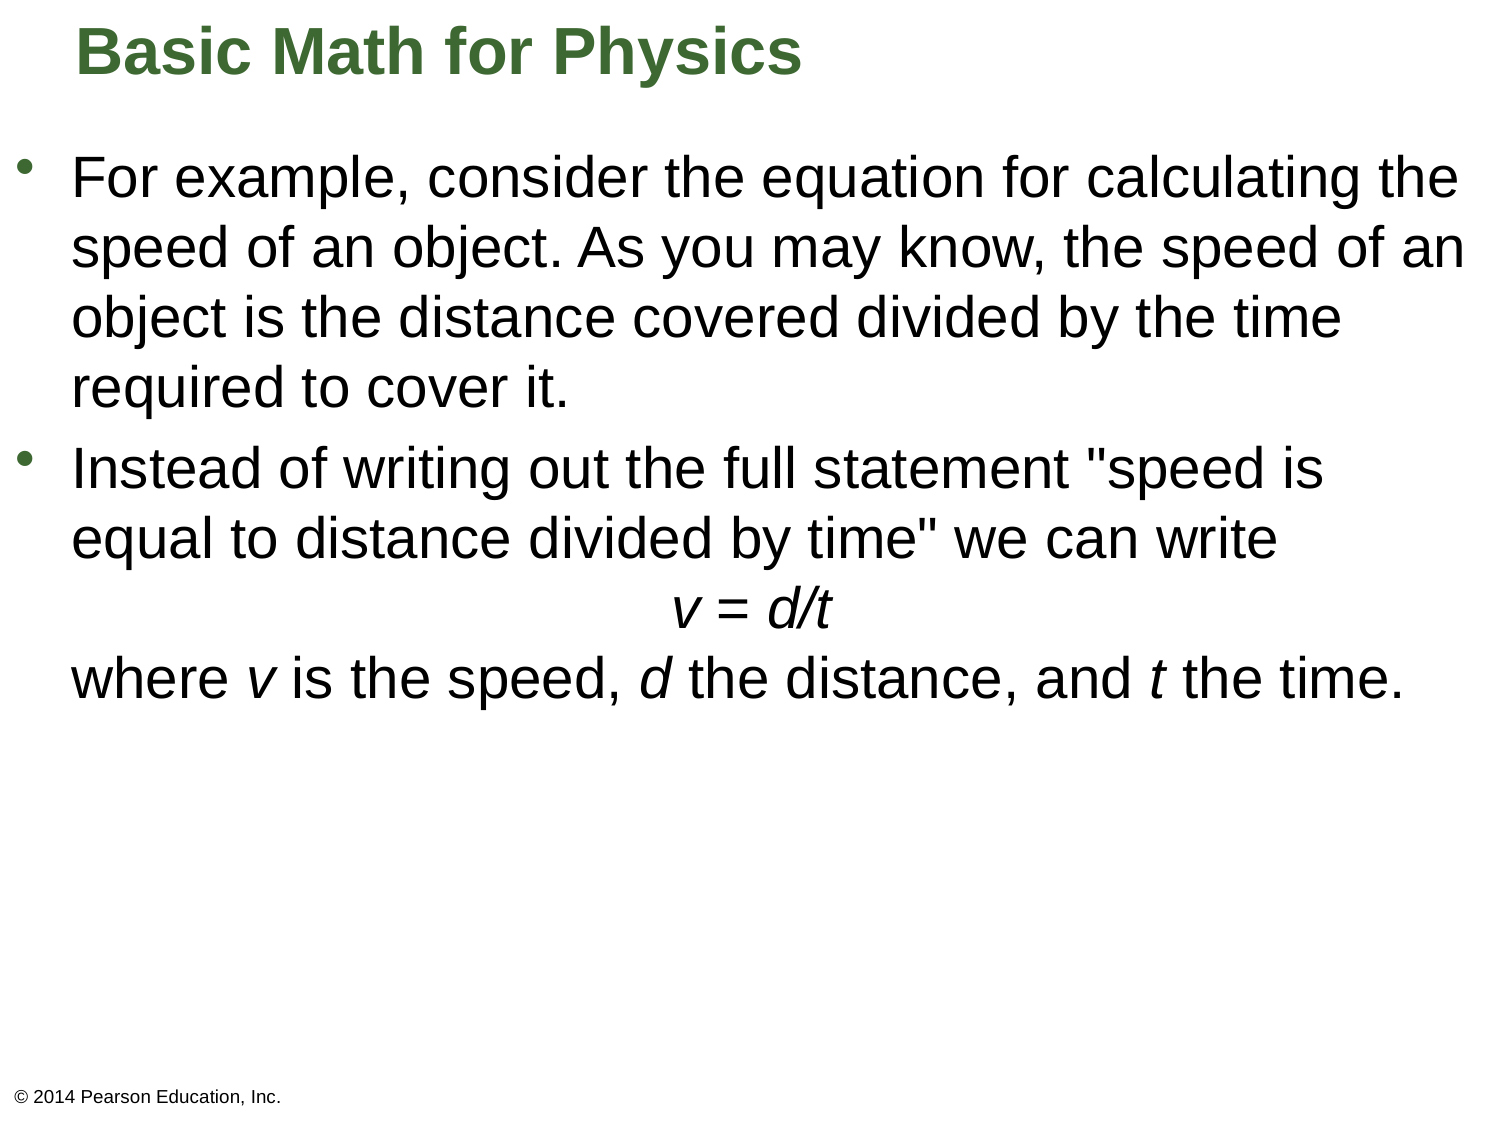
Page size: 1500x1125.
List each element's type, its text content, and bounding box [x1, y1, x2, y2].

title Basic Math for Physics [0, 0, 1500, 96]
footer © 2014 Pearson Education, Inc. [14, 1084, 900, 1115]
list For example, consider the equation for calculating the speed of an object. As you may know, the speed of an object is the distance covered divided by the time required to cover it. Instead of writing out the full statement "speed is equal to distance divided by time" we can write v = d/t where v is the speed, d the distance, and t the time. [0, 131, 1500, 970]
